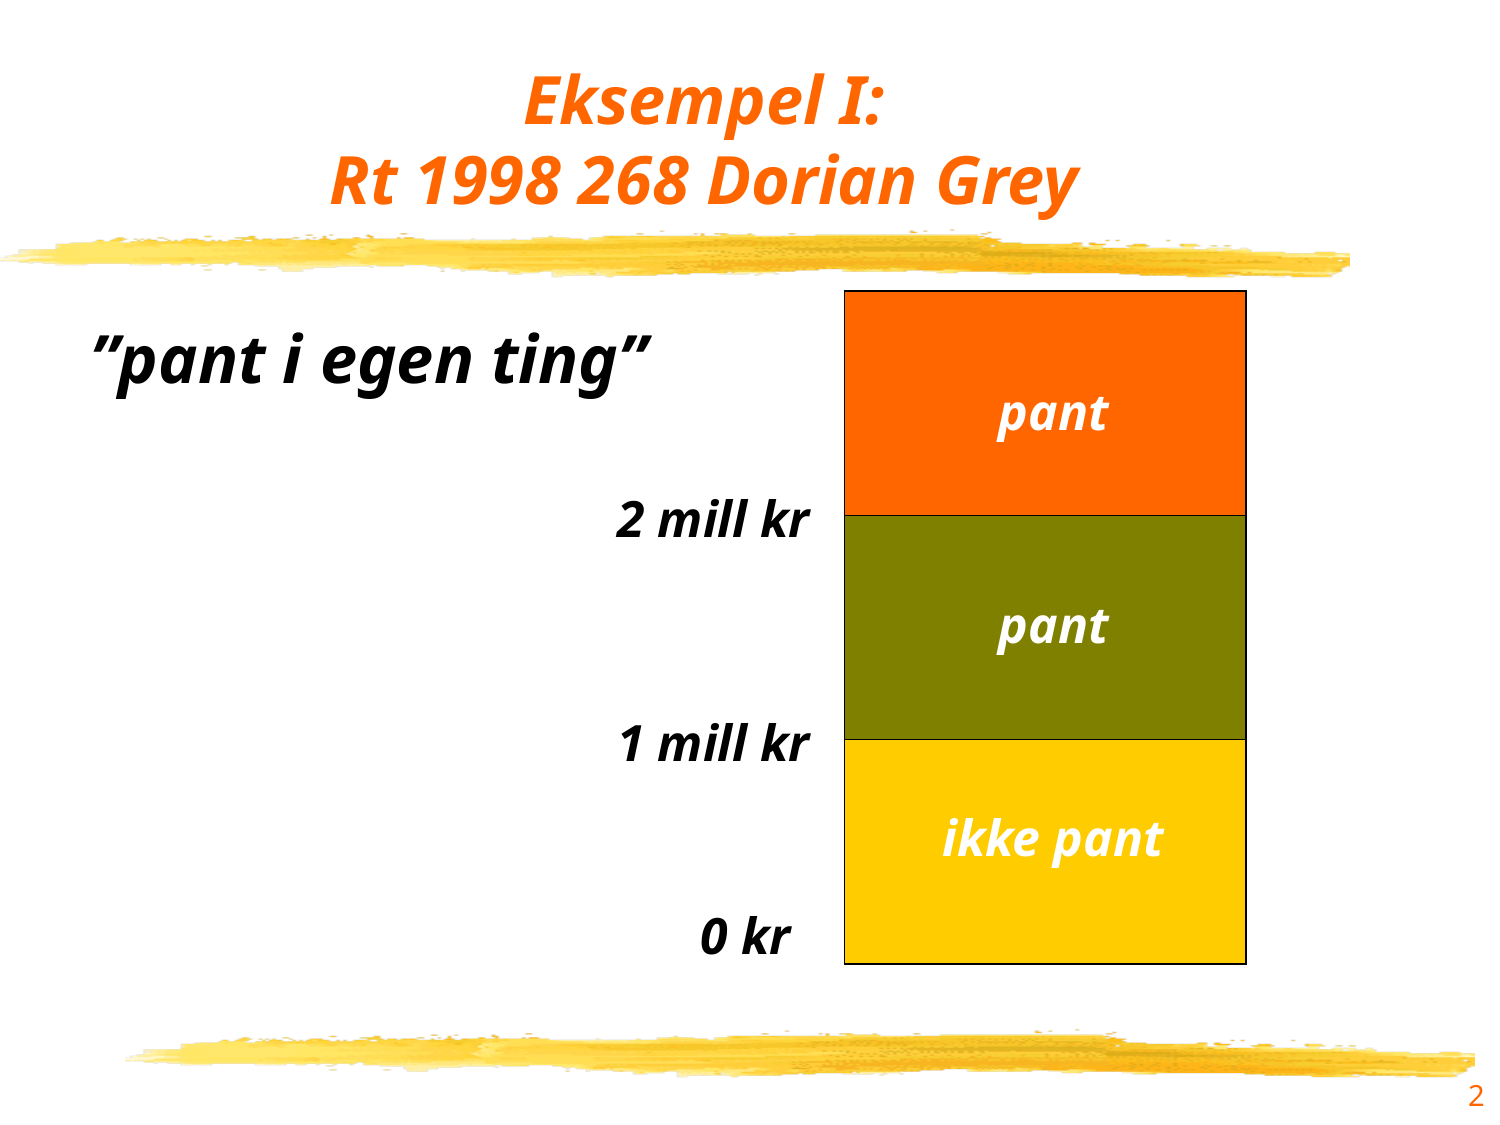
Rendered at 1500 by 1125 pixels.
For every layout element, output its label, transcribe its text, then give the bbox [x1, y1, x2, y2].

text_box 2 mill kr [602, 479, 826, 555]
text_box pant [983, 586, 1124, 661]
text_box 1 mill kr [602, 704, 826, 779]
slide_number 2 [1399, 1049, 1500, 1125]
text_box [844, 739, 1247, 965]
picture [125, 1024, 1475, 1088]
text_box ikke pant [927, 798, 1179, 874]
text_box pant [983, 373, 1124, 449]
list ”pant i egen ting” [74, 309, 1417, 1001]
picture [0, 224, 1350, 288]
text_box [844, 290, 1247, 515]
title Eksempel I: Rt 1998 268 Dorian Grey [66, 37, 1342, 226]
text_box [844, 515, 1247, 739]
text_box 0 kr [685, 897, 806, 973]
